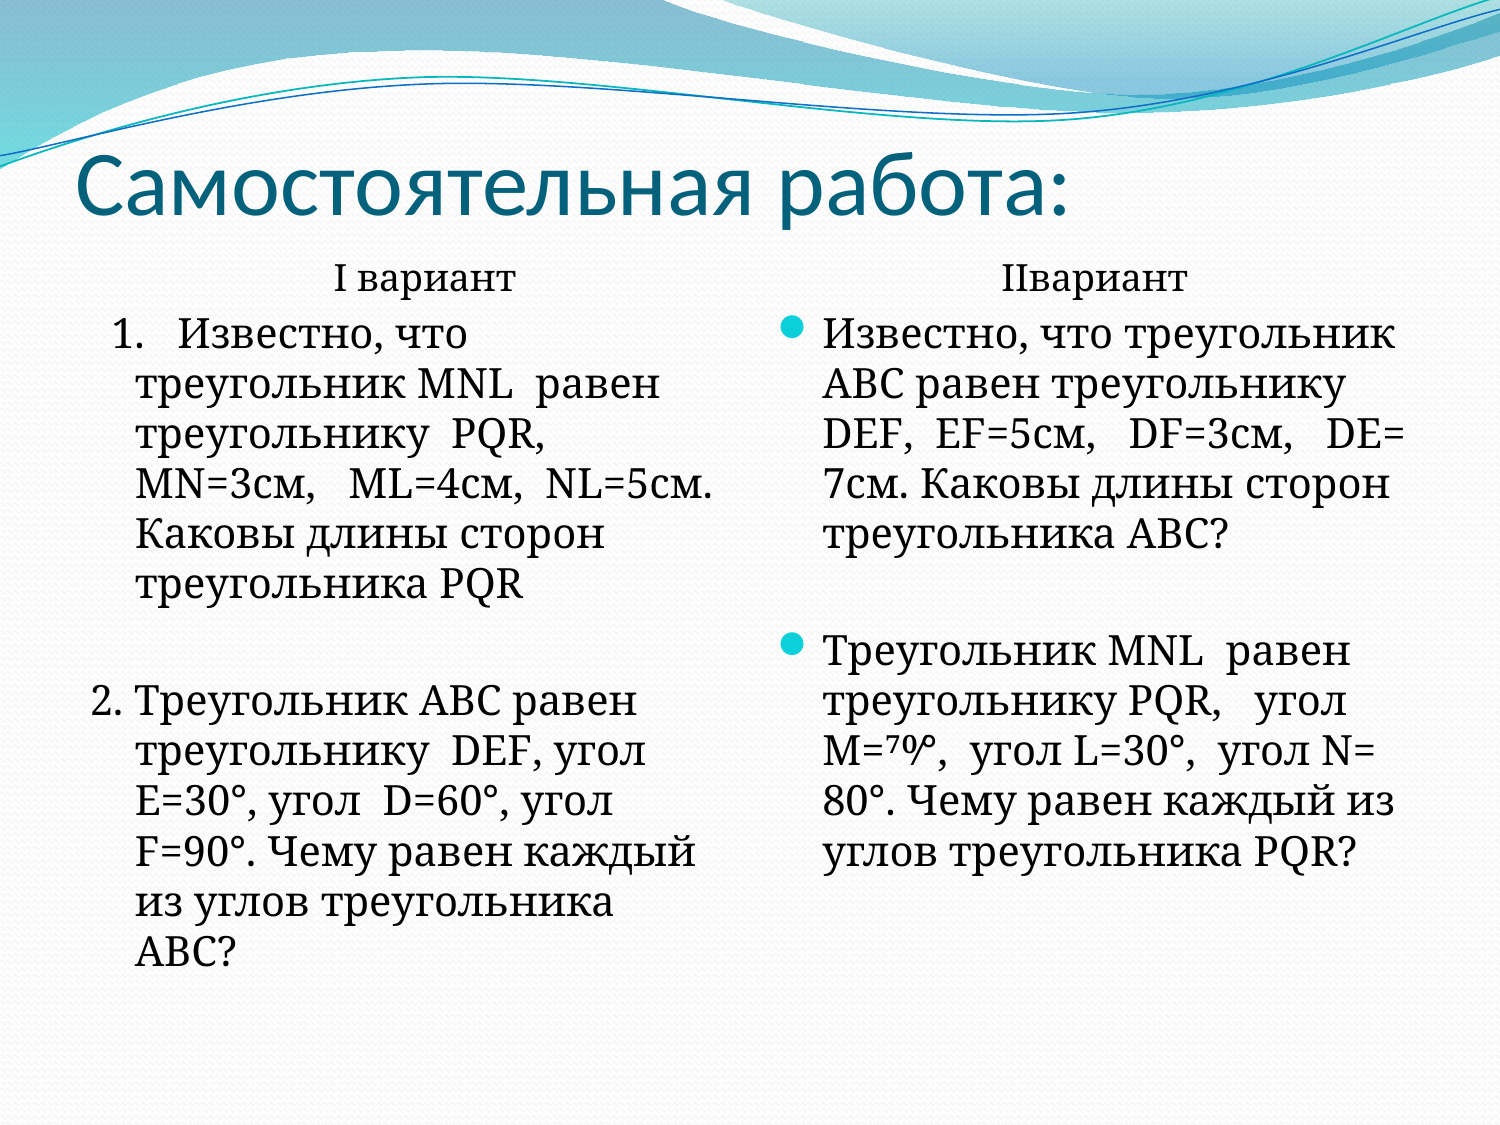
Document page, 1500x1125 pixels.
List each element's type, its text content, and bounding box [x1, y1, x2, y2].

list I вариант 1. Известно, что треугольник MNL равен треугольнику PQR, MN=3см, ML=4см, NL=5см. Каковы длины сторон треугольника PQR 2. Треугольник АВС равен треугольнику DEF, угол Е=30°, угол D=60°, угол F=90°. Чему равен каждый из углов треугольника АВС? [75, 246, 739, 1043]
title Самостоятельная работа: [75, 115, 1418, 235]
list IIвариант Известно, что треугольник АВС равен треугольнику DEF, EF=5см, DF=3см, DE= 7см. Каковы длины сторон треугольника АВС? Треугольник MNL равен треугольнику PQR, угол M=70⁄°, угол L=30°, угол N= 80°. Чему равен каждый из углов треугольника PQR? [762, 246, 1442, 1043]
